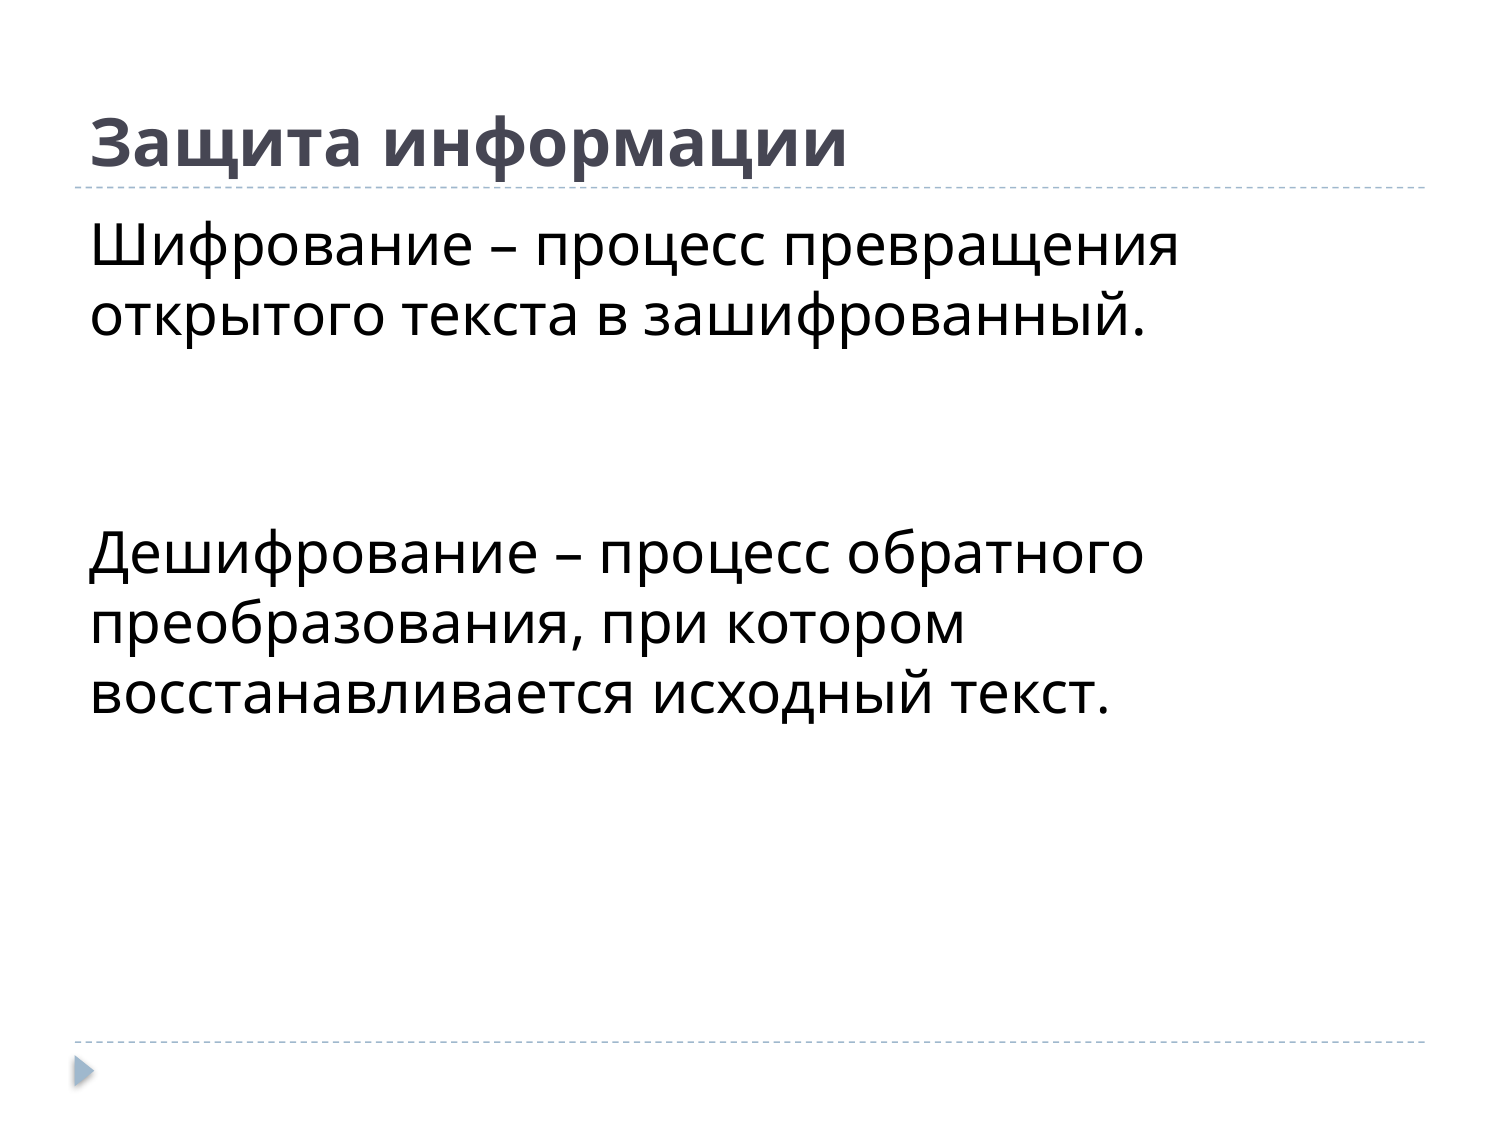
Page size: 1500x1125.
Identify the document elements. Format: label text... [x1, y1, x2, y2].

title Защита информации [75, 24, 1425, 188]
list Шифрование – процесс превращения открытого текста в зашифрованный. Дешифрование – процесс обратного преобразования, при котором восстанавливается исходный текст. [75, 200, 1425, 1010]
